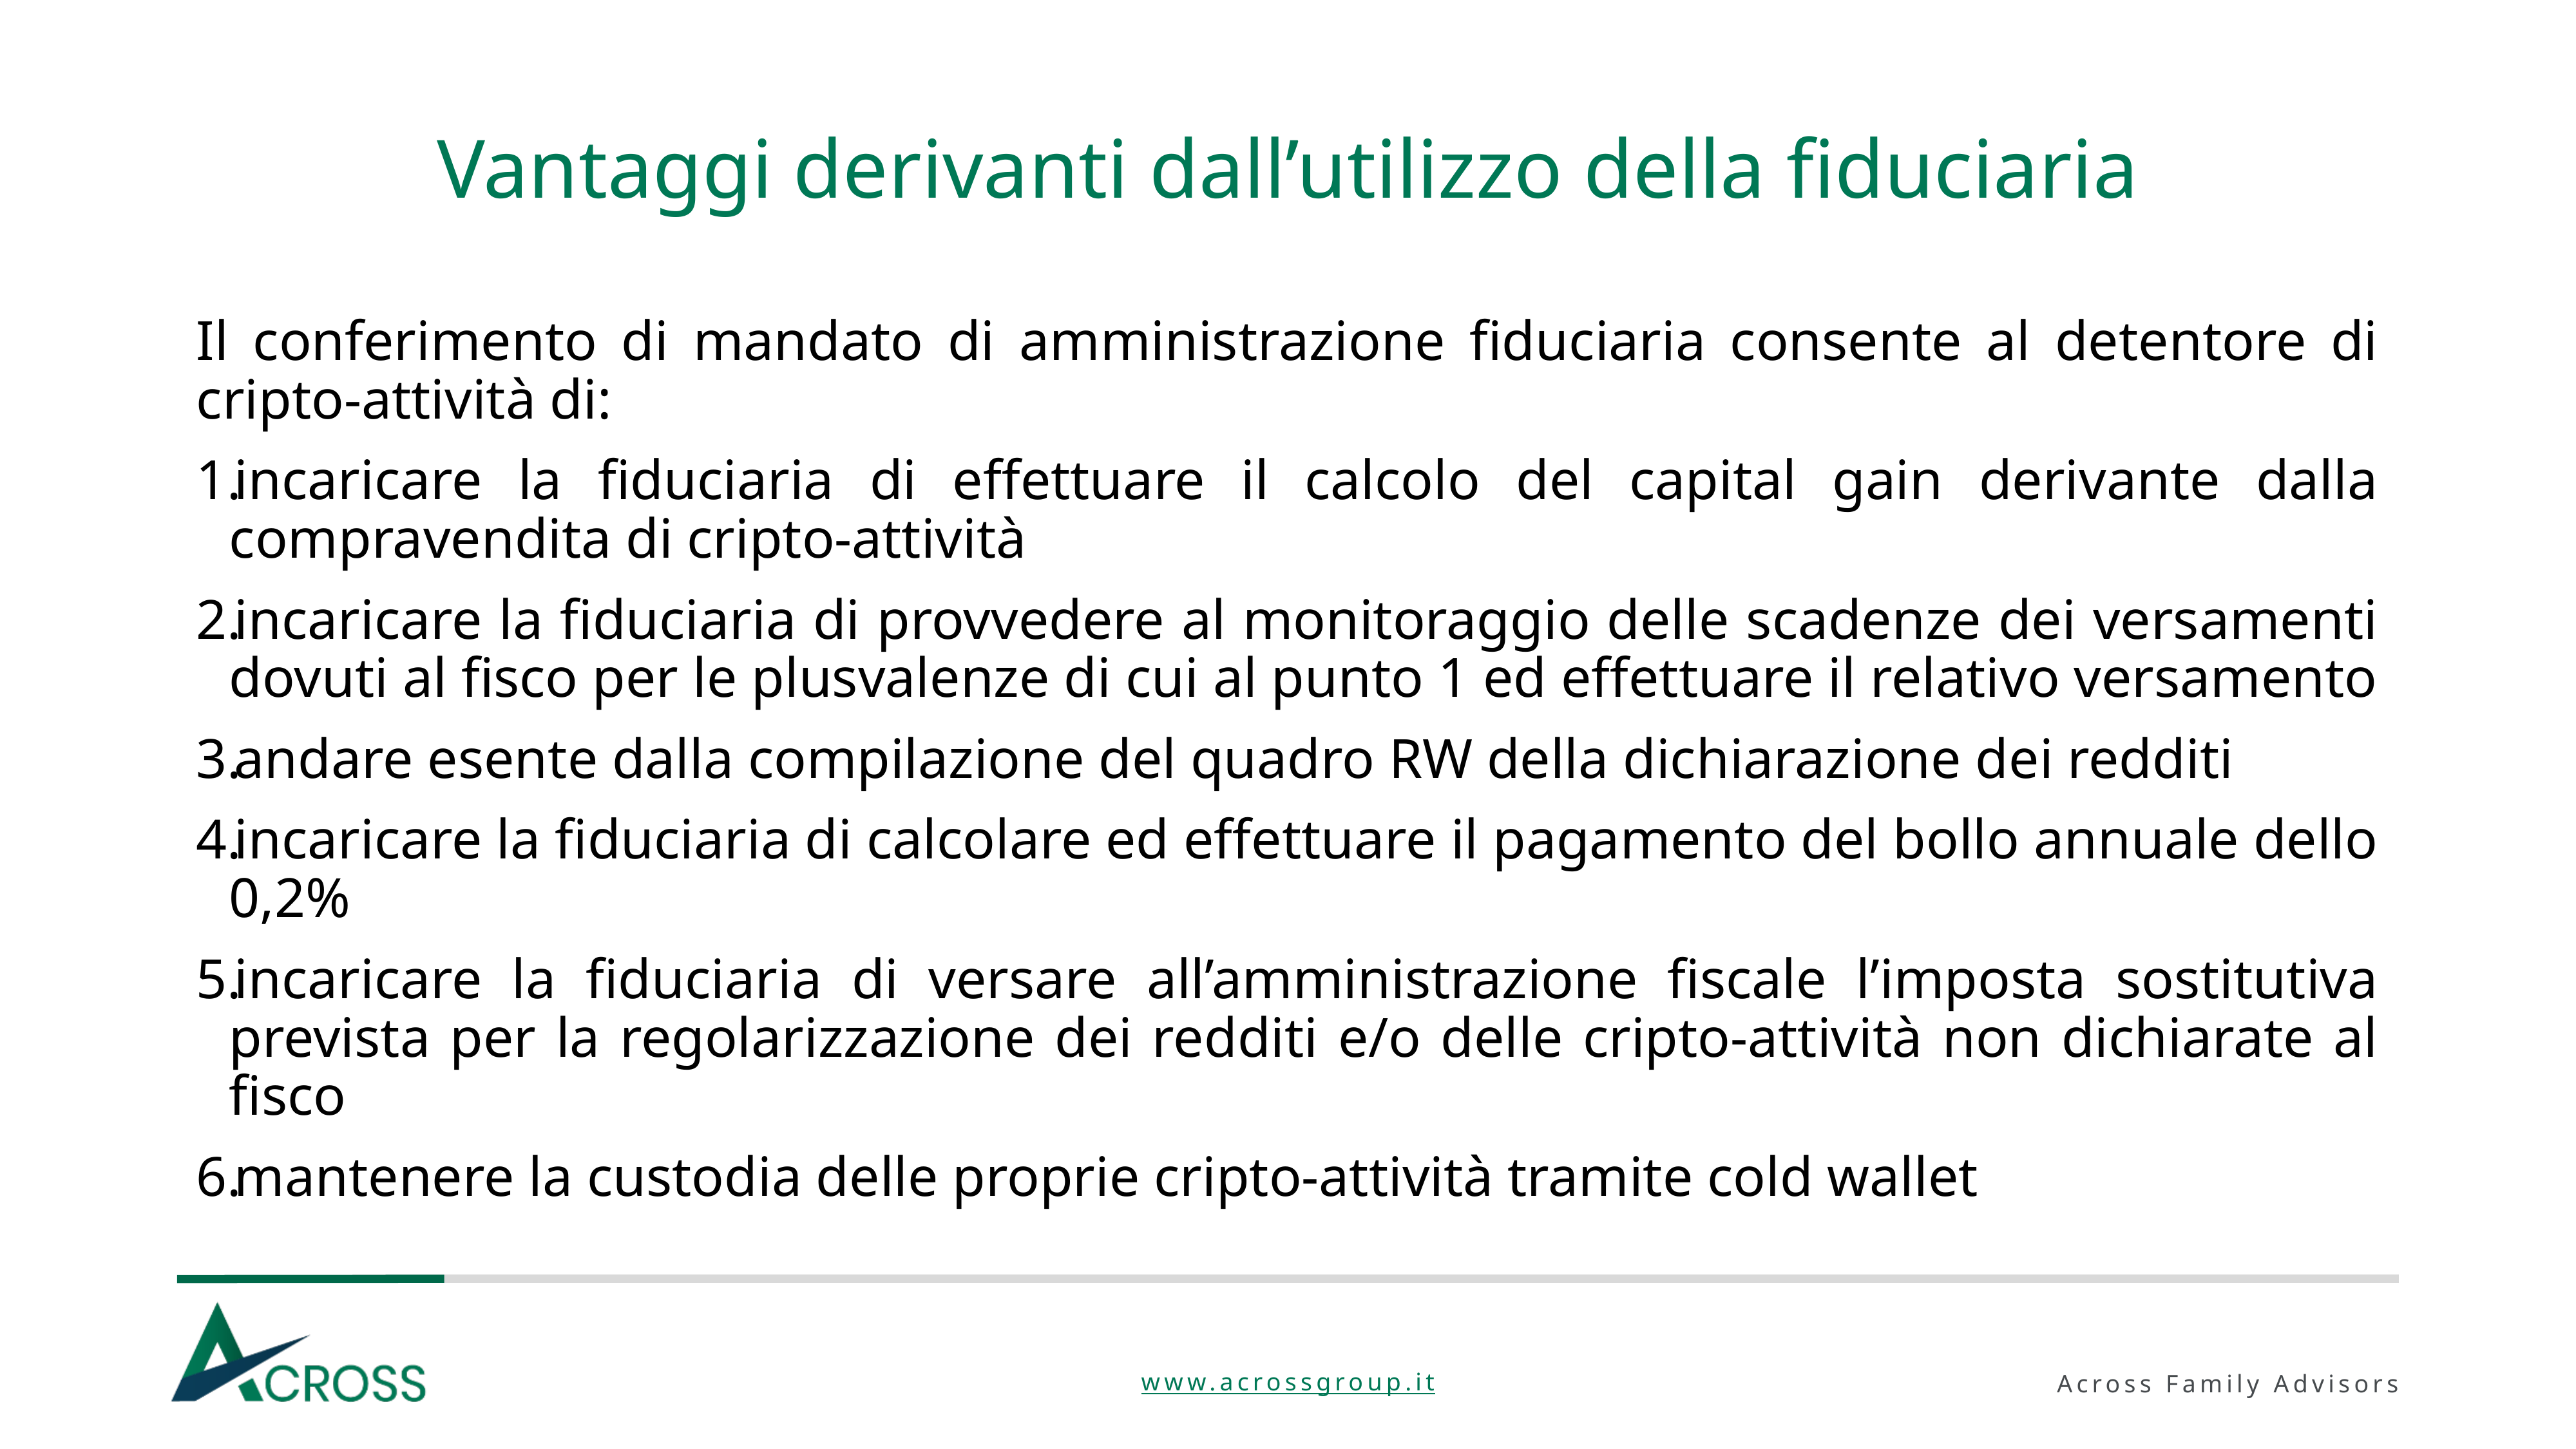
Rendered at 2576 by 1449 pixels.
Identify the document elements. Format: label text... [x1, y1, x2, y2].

title Vantaggi derivanti dall’utilizzo della fiduciaria [177, 77, 2399, 267]
list Il conferimento di mandato di amministrazione fiduciaria consente al detentore di cripto-attività di: incaricare la fiduciaria di effettuare il calcolo del capital gain derivante dalla compravendita di cripto-attività incaricare la fiduciaria di provvedere al monitoraggio delle scadenze dei versamenti dovuti al fisco per le plusvalenze di cui al punto 1 ed effettuare il relativo versamento andare esente dalla compilazione del quadro RW della dichiarazione dei redditi incaricare la fiduciaria di calcolare ed effettuare il pagamento del bollo annuale dello 0,2% incaricare la fiduciaria di versare all’amministrazione fiscale l’imposta sostitutiva prevista per la regolarizzazione dei redditi e/o delle cripto-attività non dichiarate al fisco mantenere la custodia delle proprie cripto-attività tramite cold wallet [177, 303, 2399, 1229]
picture [153, 1279, 444, 1425]
